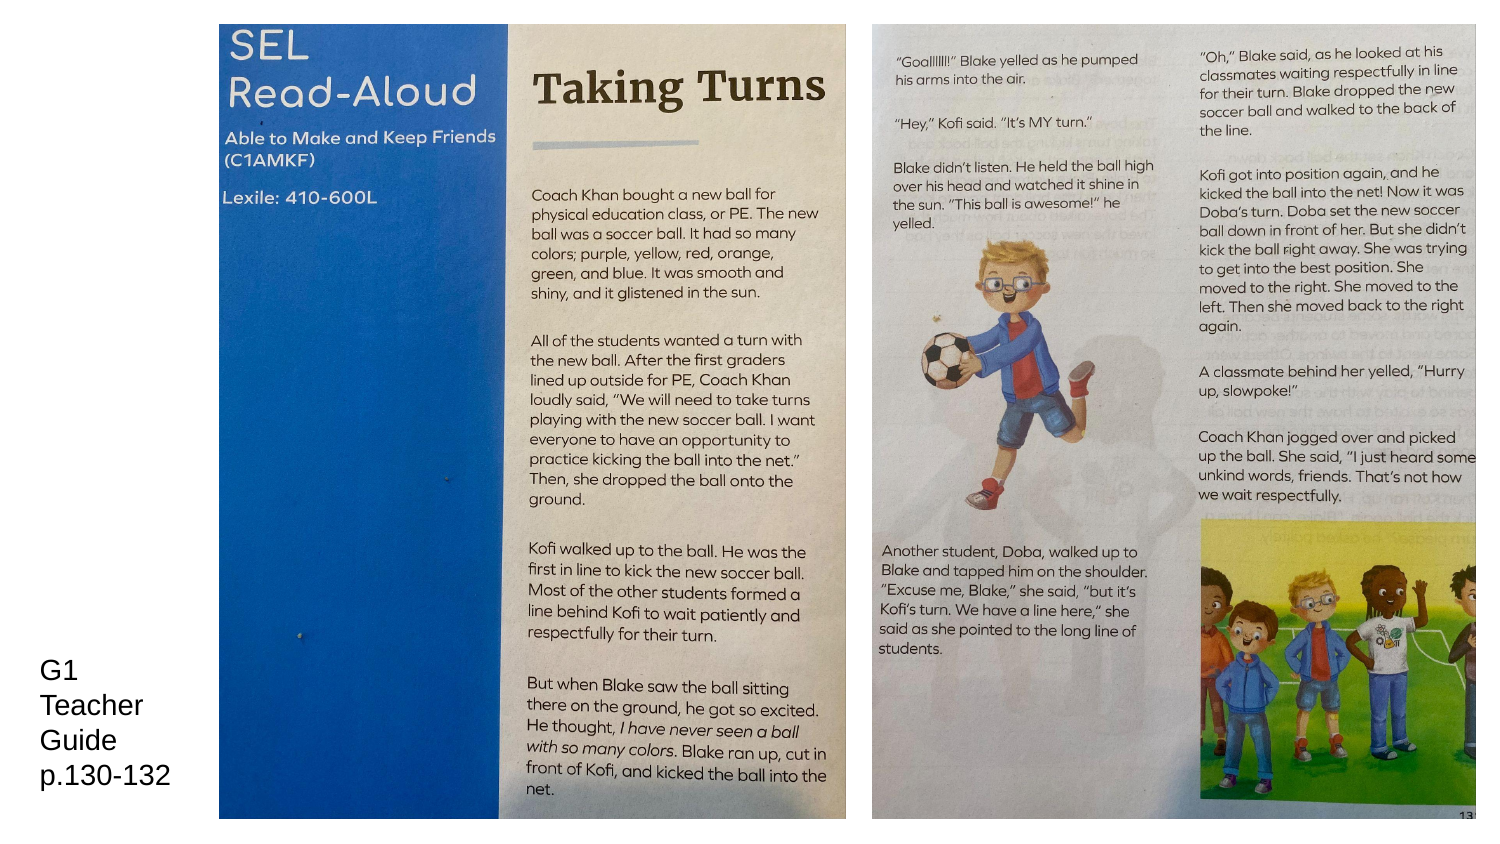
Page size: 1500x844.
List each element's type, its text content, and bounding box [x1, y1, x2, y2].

picture [218, 24, 846, 819]
picture [872, 24, 1476, 819]
text_box G1 Teacher Guide p.130-132 [24, 636, 197, 806]
